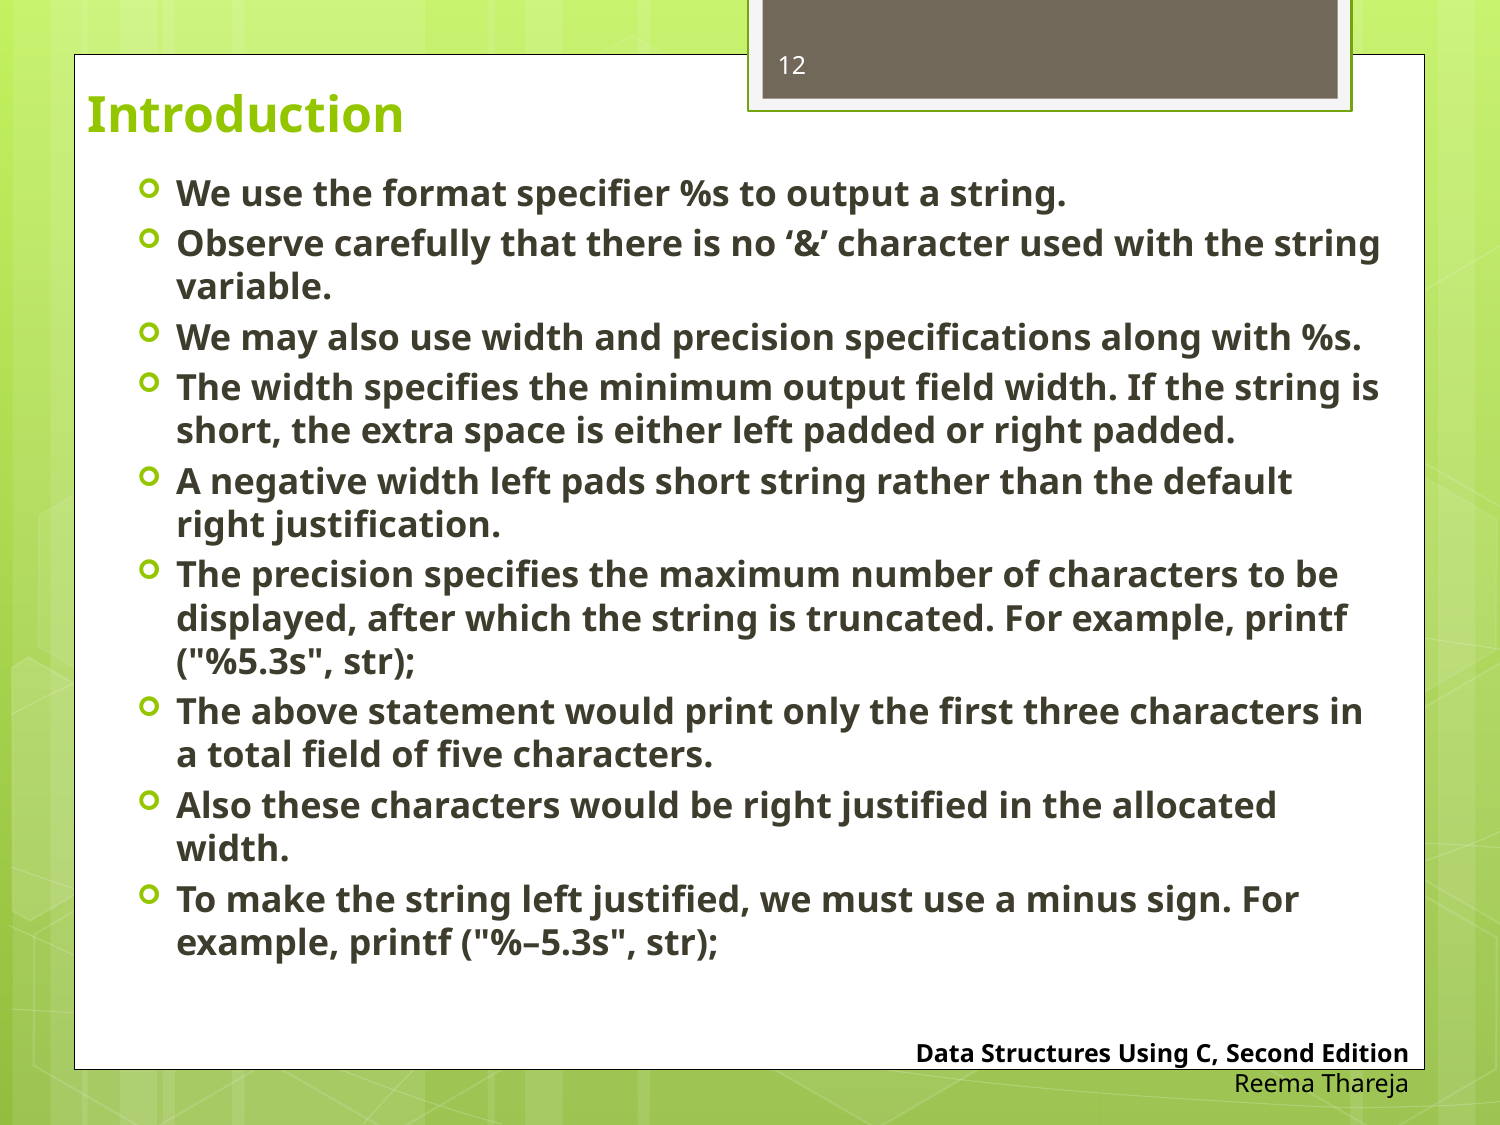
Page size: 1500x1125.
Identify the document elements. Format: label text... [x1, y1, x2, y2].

slide_number 12 [762, 36, 982, 97]
list We use the format specifier %s to output a string. Observe carefully that there is no ‘&’ character used with the string variable. We may also use width and precision specifications along with %s. The width specifies the minimum output field width. If the string is short, the extra space is either left padded or right padded. A negative width left pads short string rather than the default right justification. The precision specifies the maximum number of characters to be displayed, after which the string is truncated. For example, printf ("%5.3s", str); The above statement would print only the first three characters in a total field of five characters. Also these characters would be right justified in the allocated width. To make the string left justified, we must use a minus sign. For example, printf ("%–5.3s", str); [112, 162, 1400, 1025]
title Introduction [72, 37, 1225, 150]
footer Data Structures Using C, Second Edition Reema Thareja [849, 1037, 1425, 1098]
